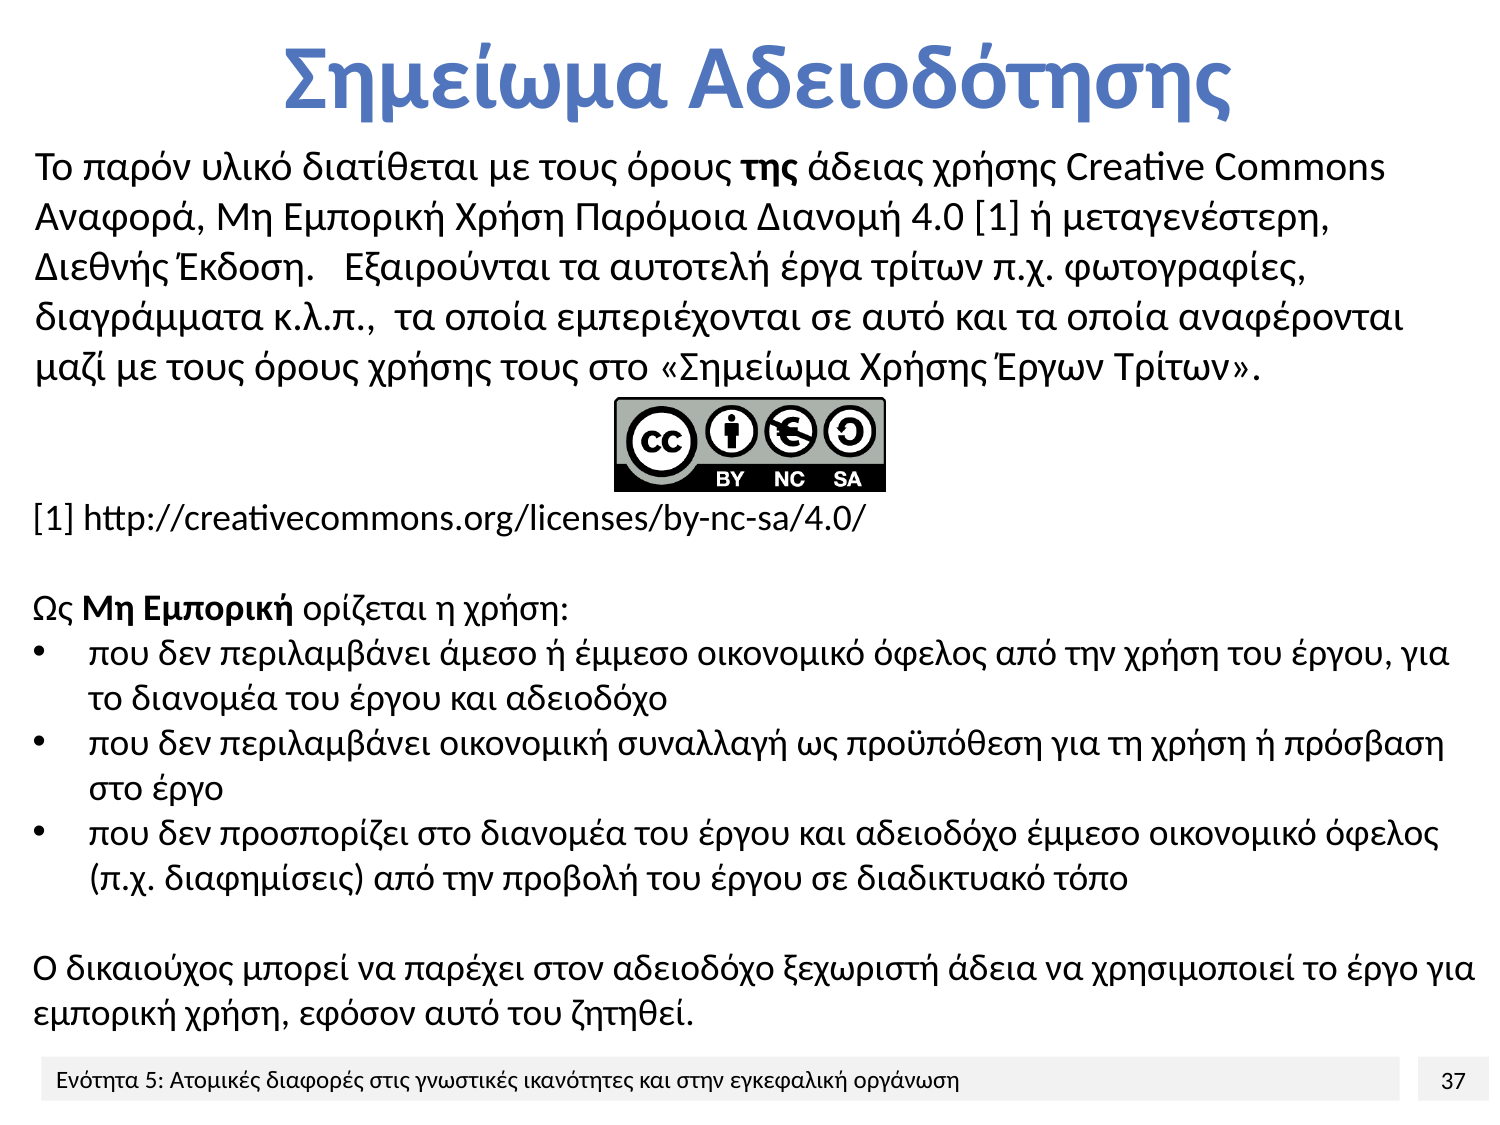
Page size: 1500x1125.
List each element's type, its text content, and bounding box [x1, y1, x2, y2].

title Σημείωμα Αδειοδότησης [83, 7, 1434, 131]
text_box [1] http://creativecommons.org/licenses/by-nc-sa/4.0/ Ως Μη Εμπορική ορίζεται η χρήση: που δεν περιλαμβάνει άμεσο ή έμμεσο οικονομικό όφελος από την χρήση του έργου, για το διανομέα του έργου και αδειοδόχο που δεν περιλαμβάνει οικονομική συναλλαγή ως προϋπόθεση για τη χρήση ή πρόσβαση στο έργο που δεν προσπορίζει στο διανομέα του έργου και αδειοδόχο έμμεσο οικονομικό όφελος (π.χ. διαφημίσεις) από την προβολή του έργου σε διαδικτυακό τόπο Ο δικαιούχος μπορεί να παρέχει στον αδειοδόχο ξεχωριστή άδεια να χρησιμοποιεί το έργο για εμπορική χρήση, εφόσον αυτό του ζητηθεί. [17, 479, 1500, 1047]
list Το παρόν υλικό διατίθεται με τους όρους της άδειας χρήσης Creative Commons Αναφορά, Μη Εμπορική Χρήση Παρόμοια Διανομή 4.0 [1] ή μεταγενέστερη, Διεθνής Έκδοση. Εξαιρούνται τα αυτοτελή έργα τρίτων π.χ. φωτογραφίες, διαγράμματα κ.λ.π., τα οποία εμπεριέχονται σε αυτό και τα οποία αναφέρονται μαζί με τους όρους χρήσης τους στο «Σημείωμα Χρήσης Έργων Τρίτων». [19, 131, 1485, 403]
picture [614, 396, 886, 492]
